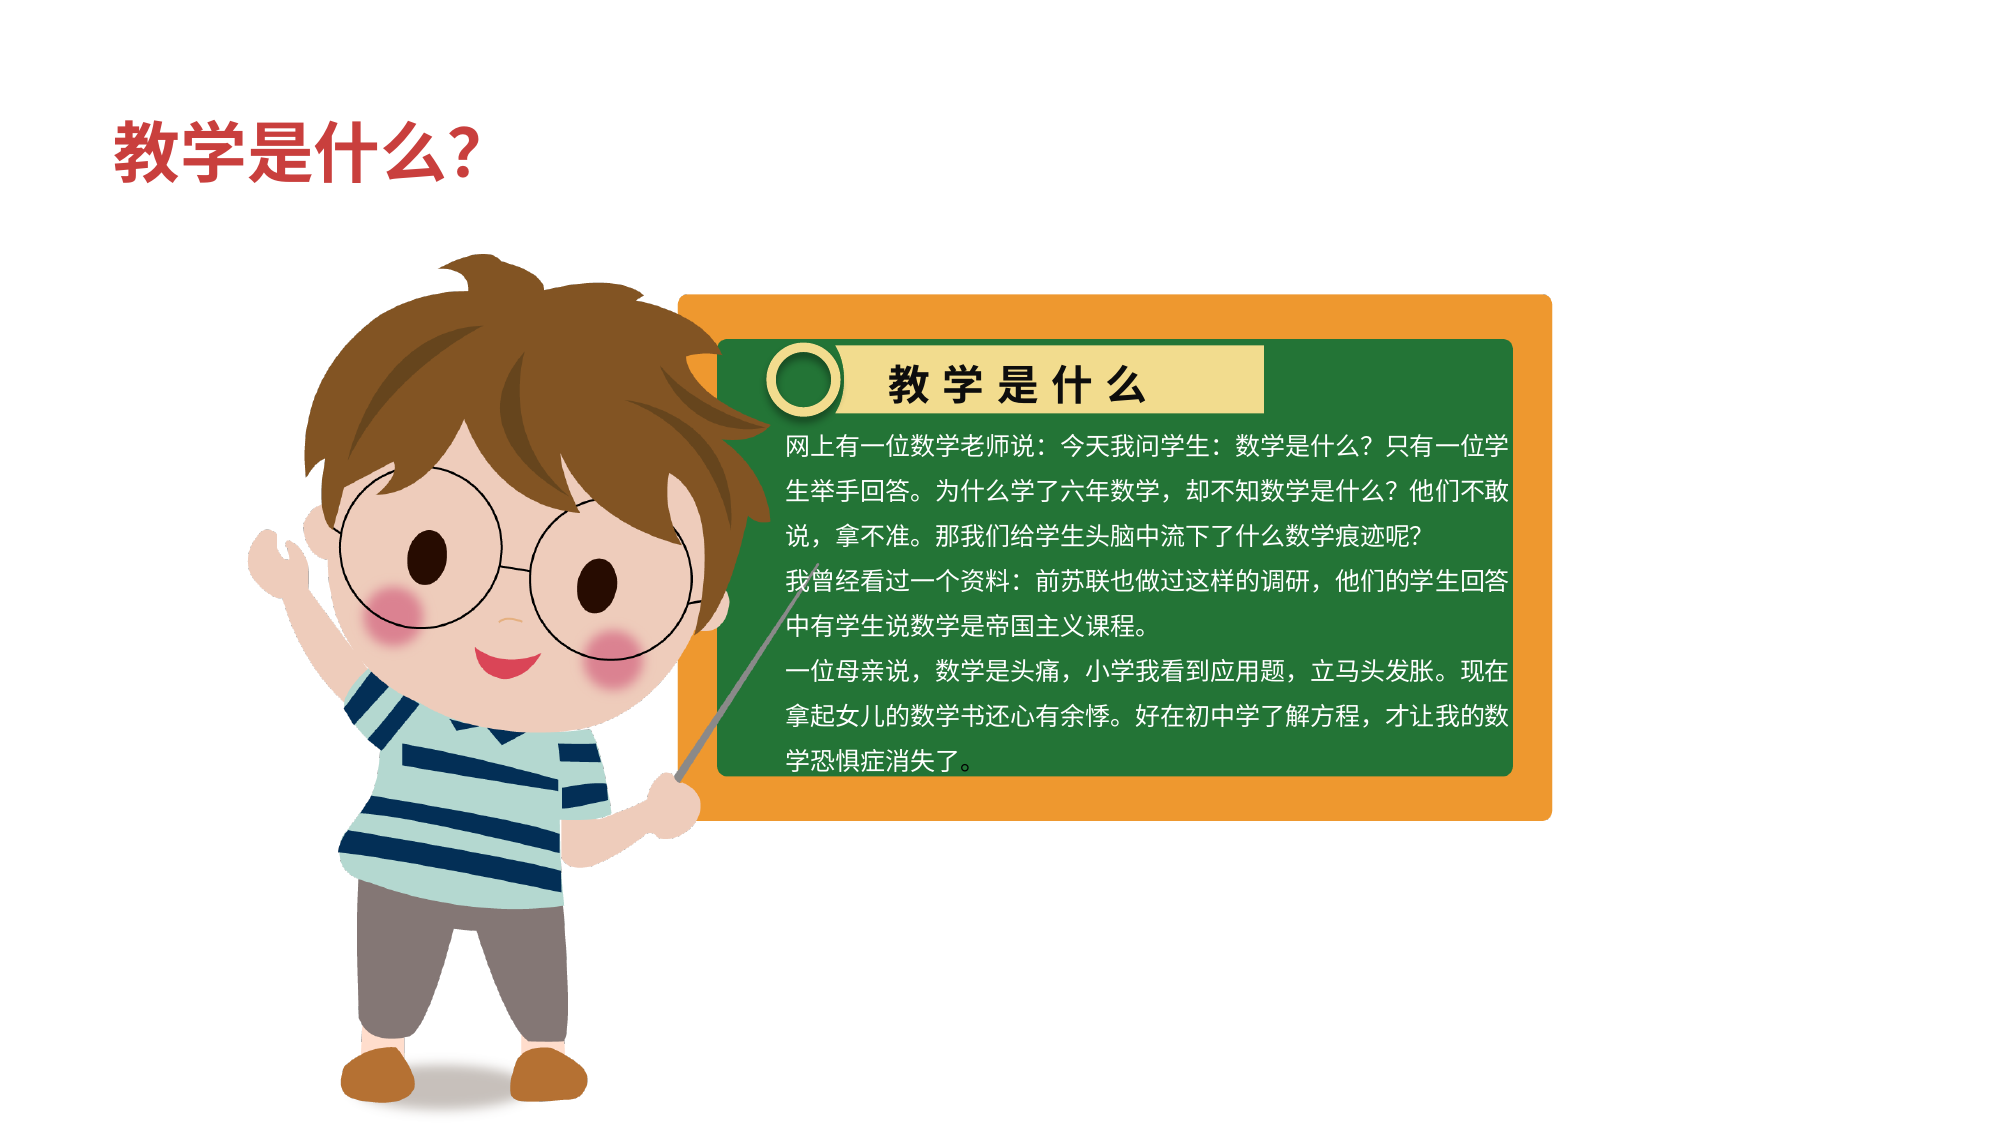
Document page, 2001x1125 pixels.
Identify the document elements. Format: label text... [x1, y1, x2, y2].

text_box 教学是什么？ [98, 103, 622, 199]
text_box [770, 341, 1538, 818]
picture [202, 199, 1597, 1125]
